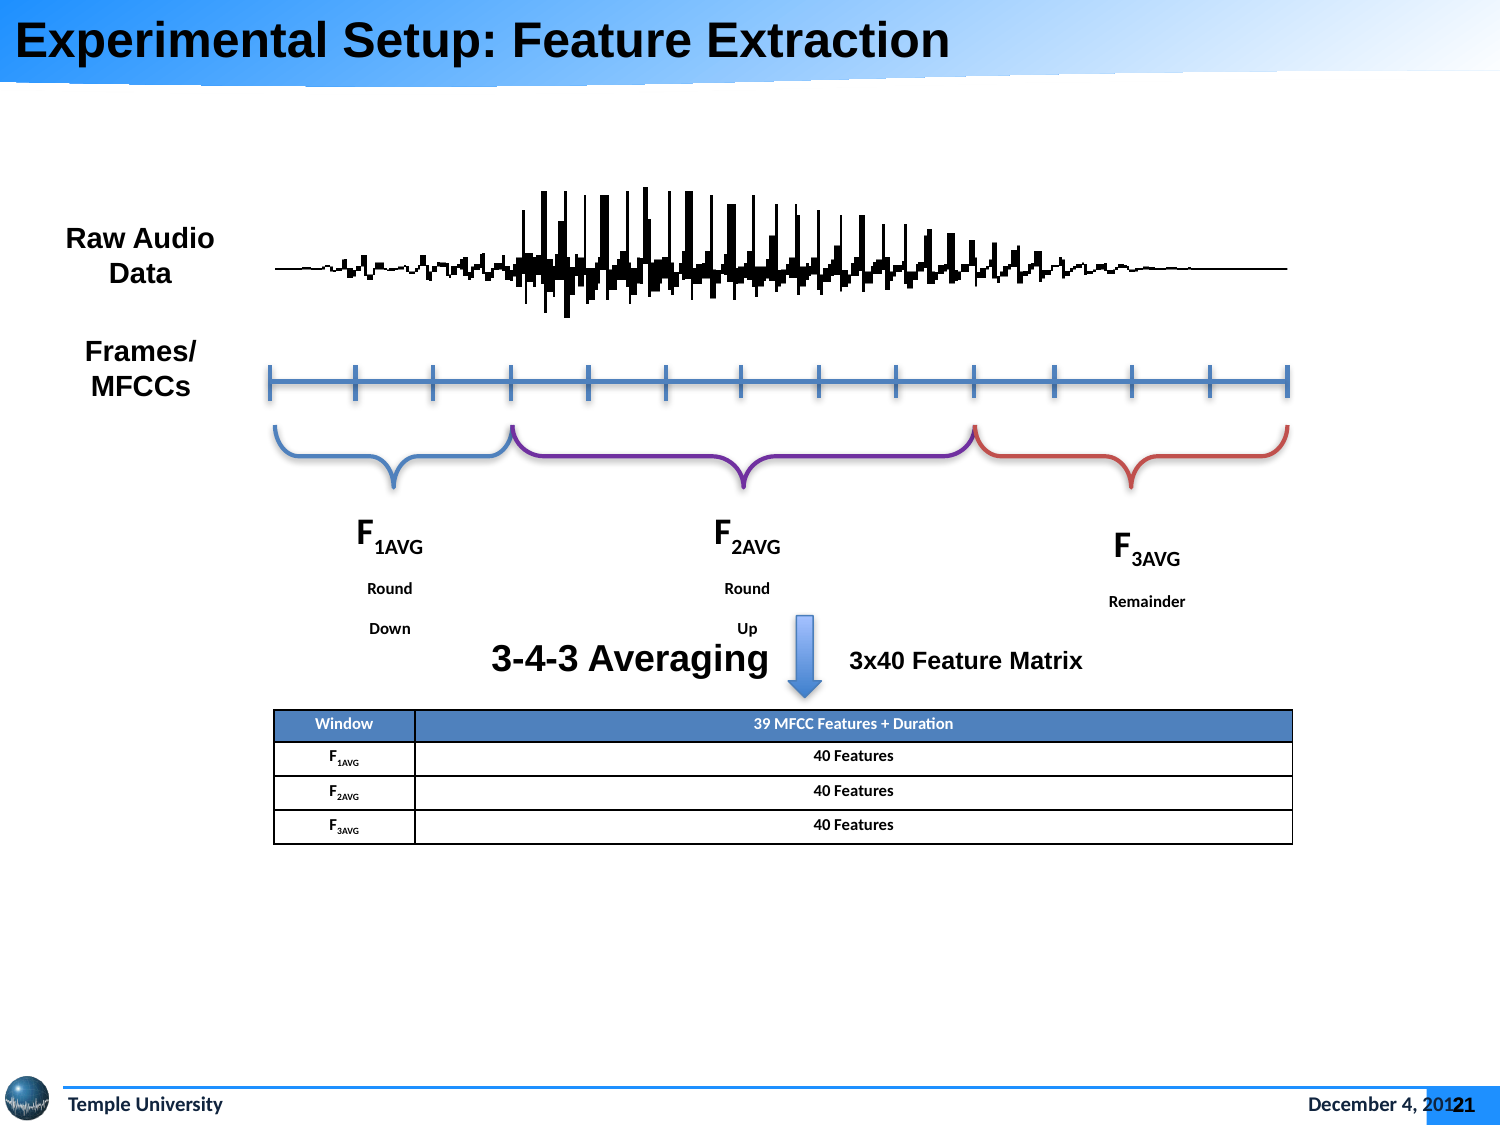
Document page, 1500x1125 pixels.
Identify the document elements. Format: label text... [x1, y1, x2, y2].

table_cell F2AVG [275, 777, 414, 809]
table_cell F3AVG [275, 811, 414, 843]
text_box [272, 424, 510, 490]
table_cell F1AVG [275, 743, 414, 775]
text_box [972, 424, 1290, 490]
text_box Frames/ MFCCs [69, 324, 212, 410]
text_box F2AVG Round Up [699, 499, 796, 613]
table_header Window [275, 711, 414, 741]
text_box Experimental Setup: Feature Extraction [0, 0, 1500, 65]
table_header 39 MFCC Features + Duration [416, 711, 1292, 741]
table_cell 40 Features [416, 811, 1292, 843]
text_box [510, 424, 971, 490]
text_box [474, 615, 1154, 698]
table_cell 40 Features [416, 777, 1292, 809]
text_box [269, 364, 1288, 402]
table_cell 40 Features [416, 743, 1292, 775]
text_box F1AVG Round Down [341, 499, 439, 646]
picture [4, 1075, 50, 1121]
picture [274, 187, 1288, 326]
text_box F3AVG Remainder [1093, 512, 1201, 619]
text_box Raw Audio Data [50, 212, 231, 298]
